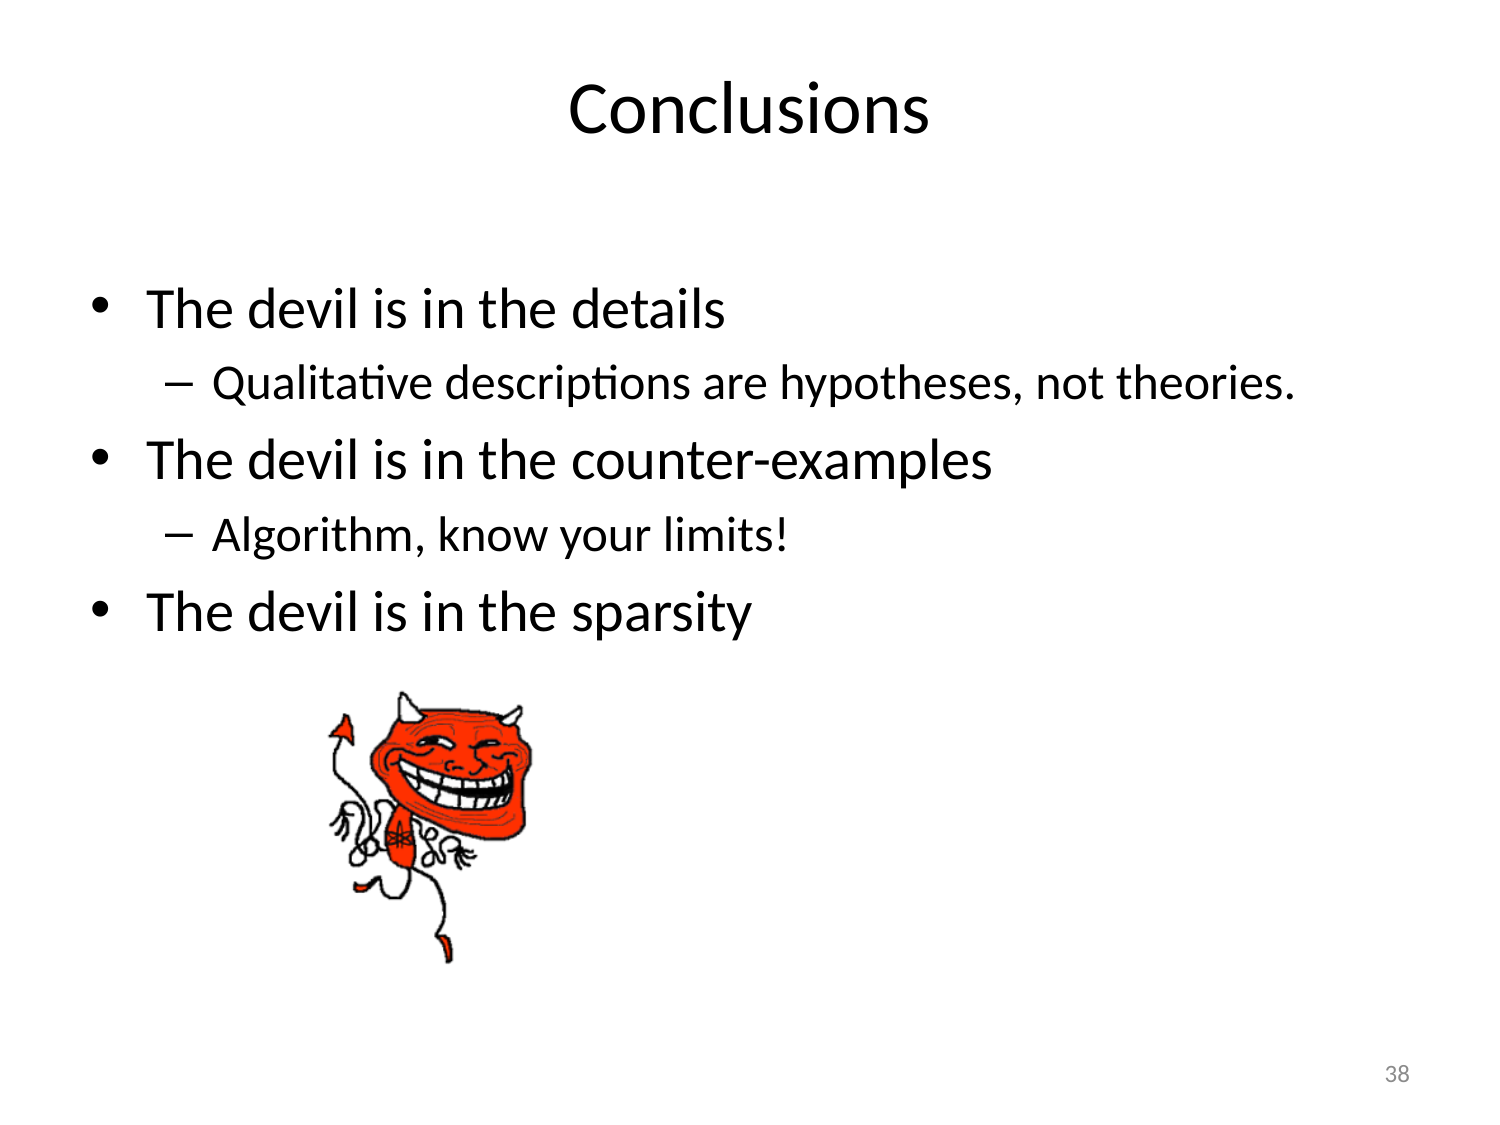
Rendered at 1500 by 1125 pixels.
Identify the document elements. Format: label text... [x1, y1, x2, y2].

list The devil is in the details Qualitative descriptions are hypotheses, not theories. The devil is in the counter-examples Algorithm, know your limits! The devil is in the sparsity [75, 262, 1425, 1005]
slide_number 38 [1074, 1042, 1425, 1103]
title Conclusions [75, 45, 1425, 163]
picture [324, 687, 536, 965]
